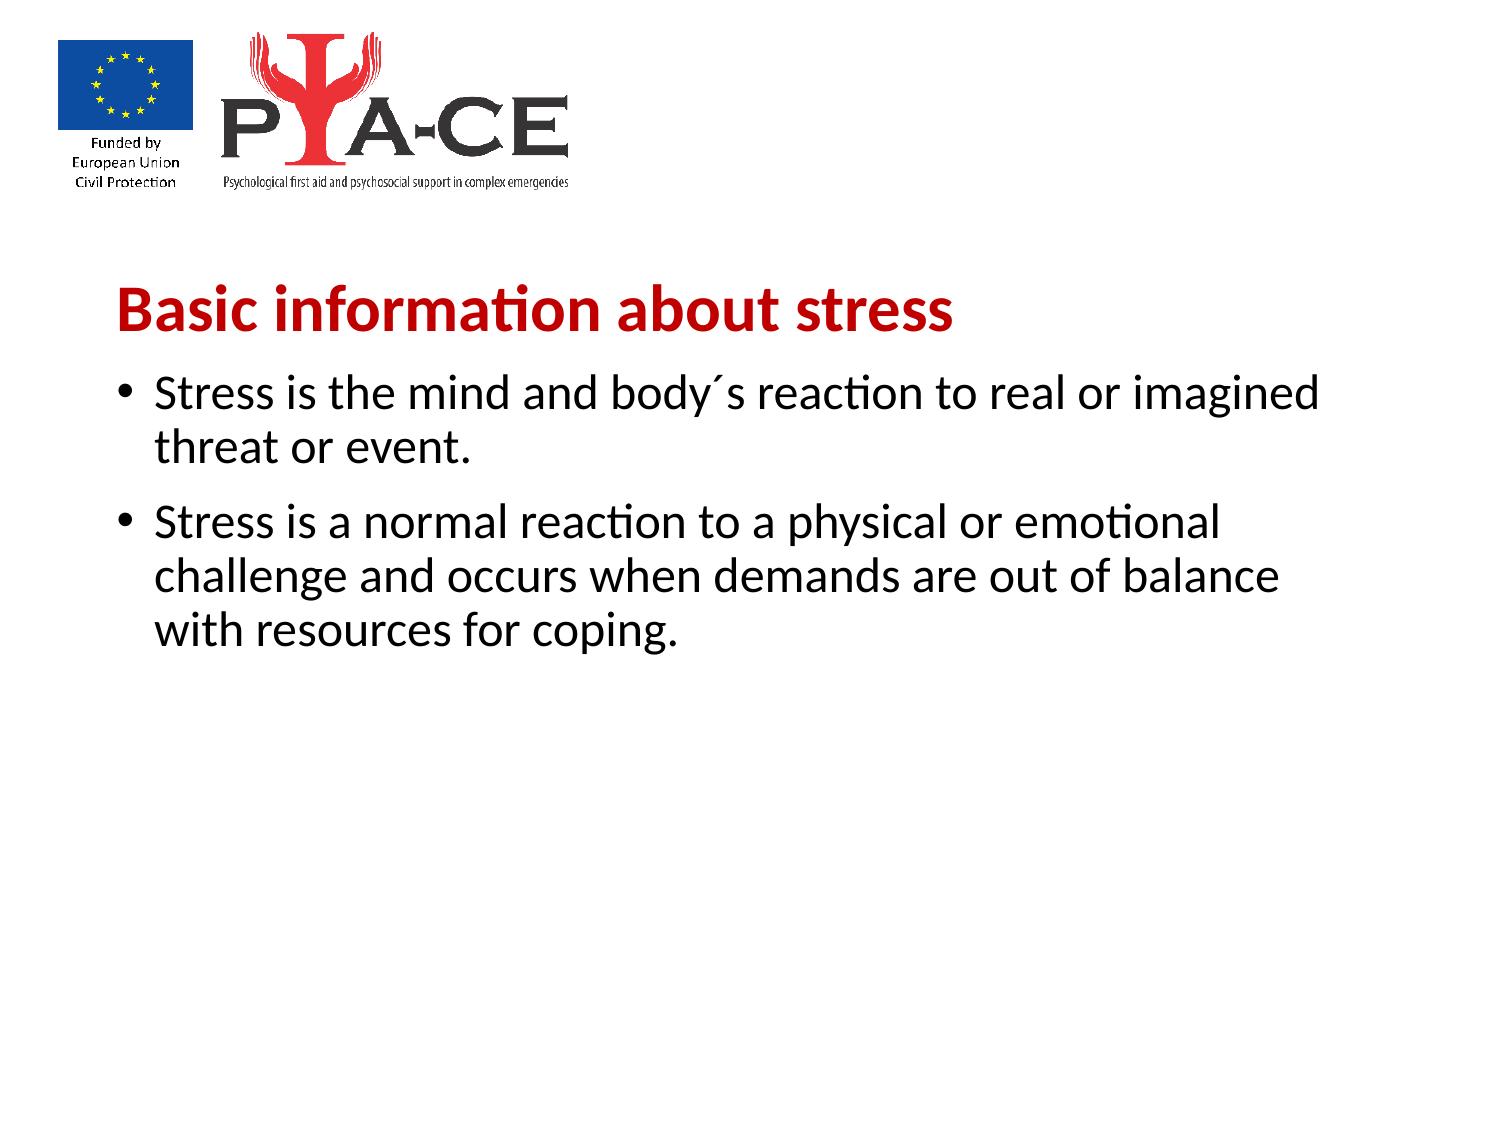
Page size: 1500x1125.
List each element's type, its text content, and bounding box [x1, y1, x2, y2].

list Basic information about stress Stress is the mind and body´s reaction to real or imagined threat or event. Stress is a normal reaction to a physical or emotional challenge and occurs when demands are out of balance with resources for coping. [101, 266, 1396, 1046]
picture [29, 27, 568, 190]
